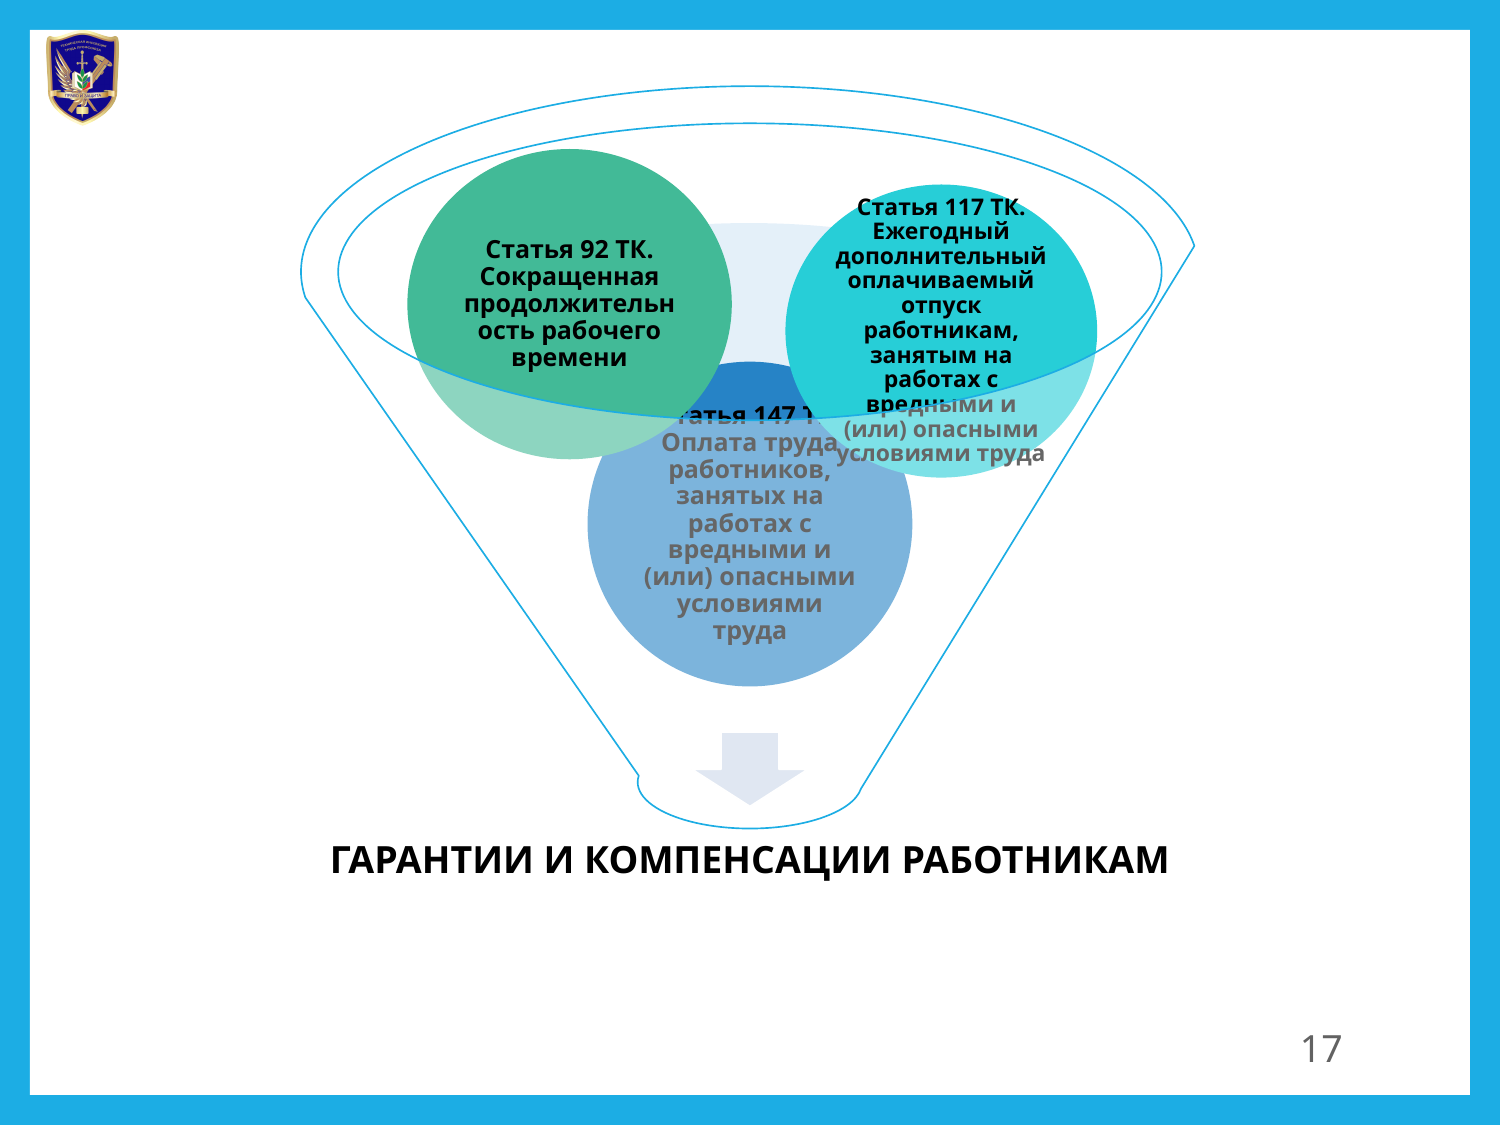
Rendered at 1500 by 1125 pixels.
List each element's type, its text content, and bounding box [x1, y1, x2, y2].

slide_number 17 [1147, 1020, 1358, 1081]
picture [46, 30, 119, 126]
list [74, 136, 1426, 880]
